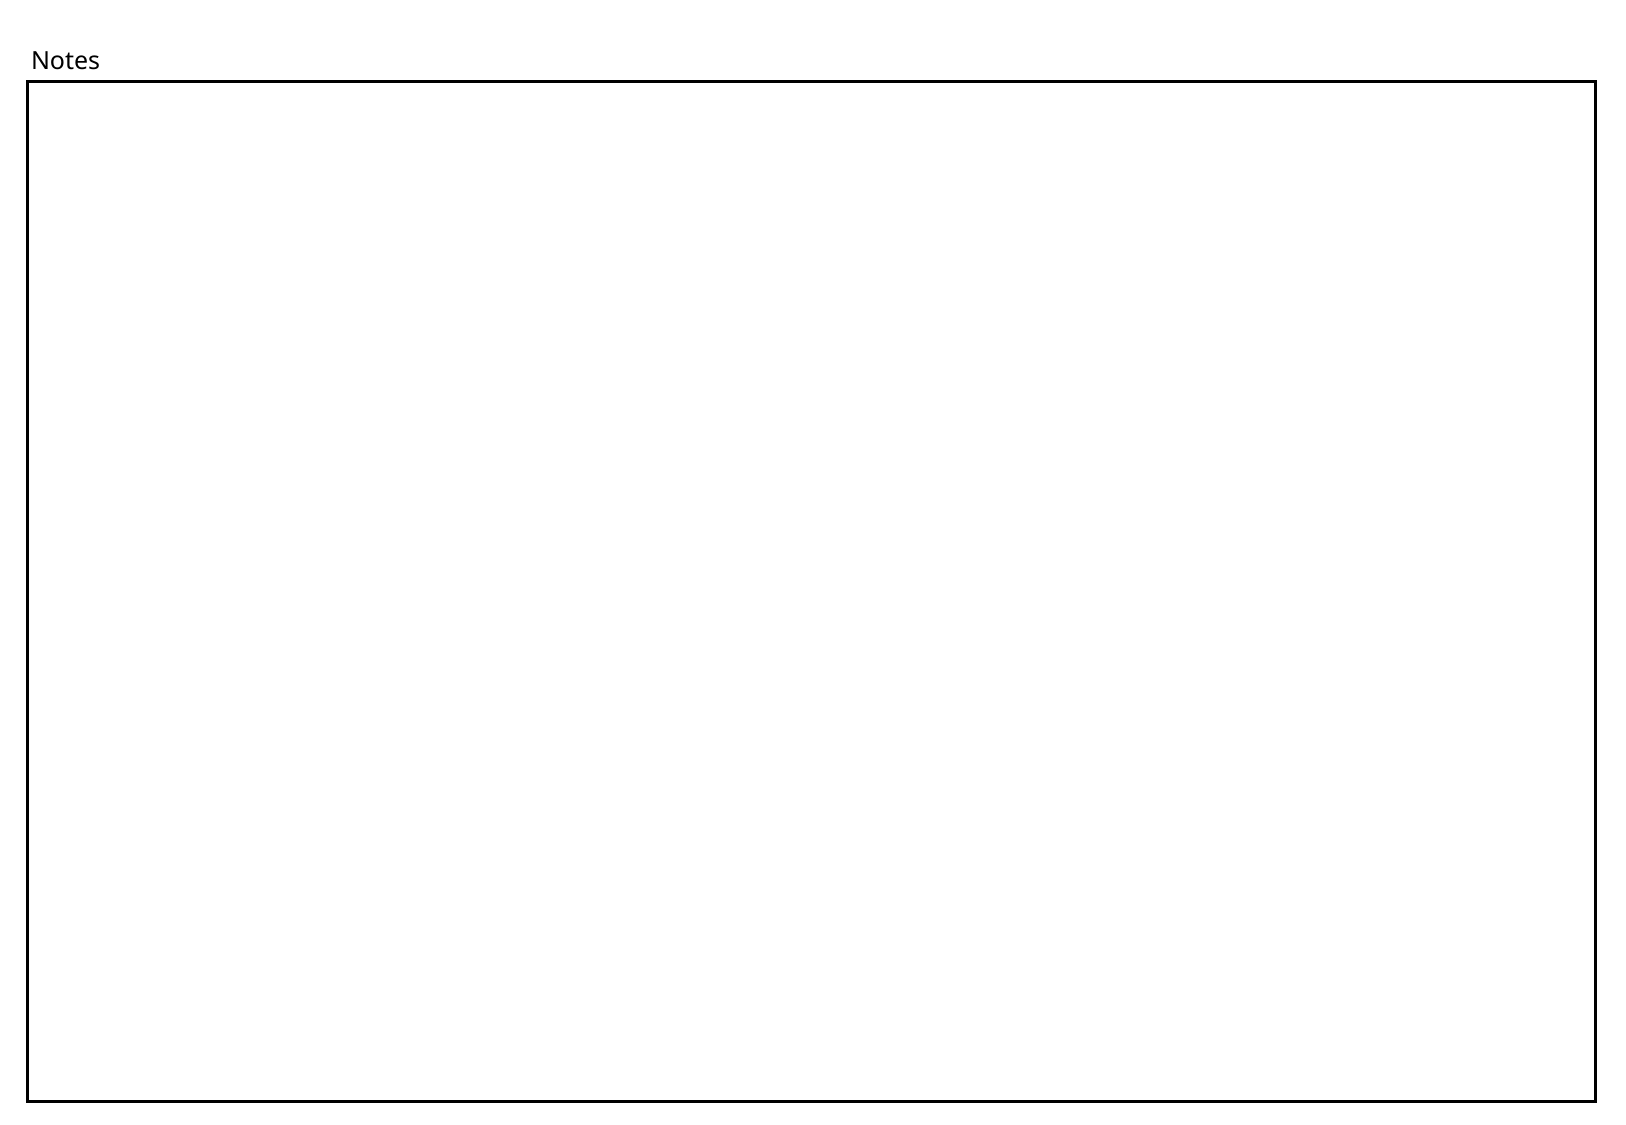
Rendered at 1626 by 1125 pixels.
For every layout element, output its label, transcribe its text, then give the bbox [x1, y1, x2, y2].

text_box [26, 80, 1597, 1103]
text_box Notes [15, 37, 349, 82]
